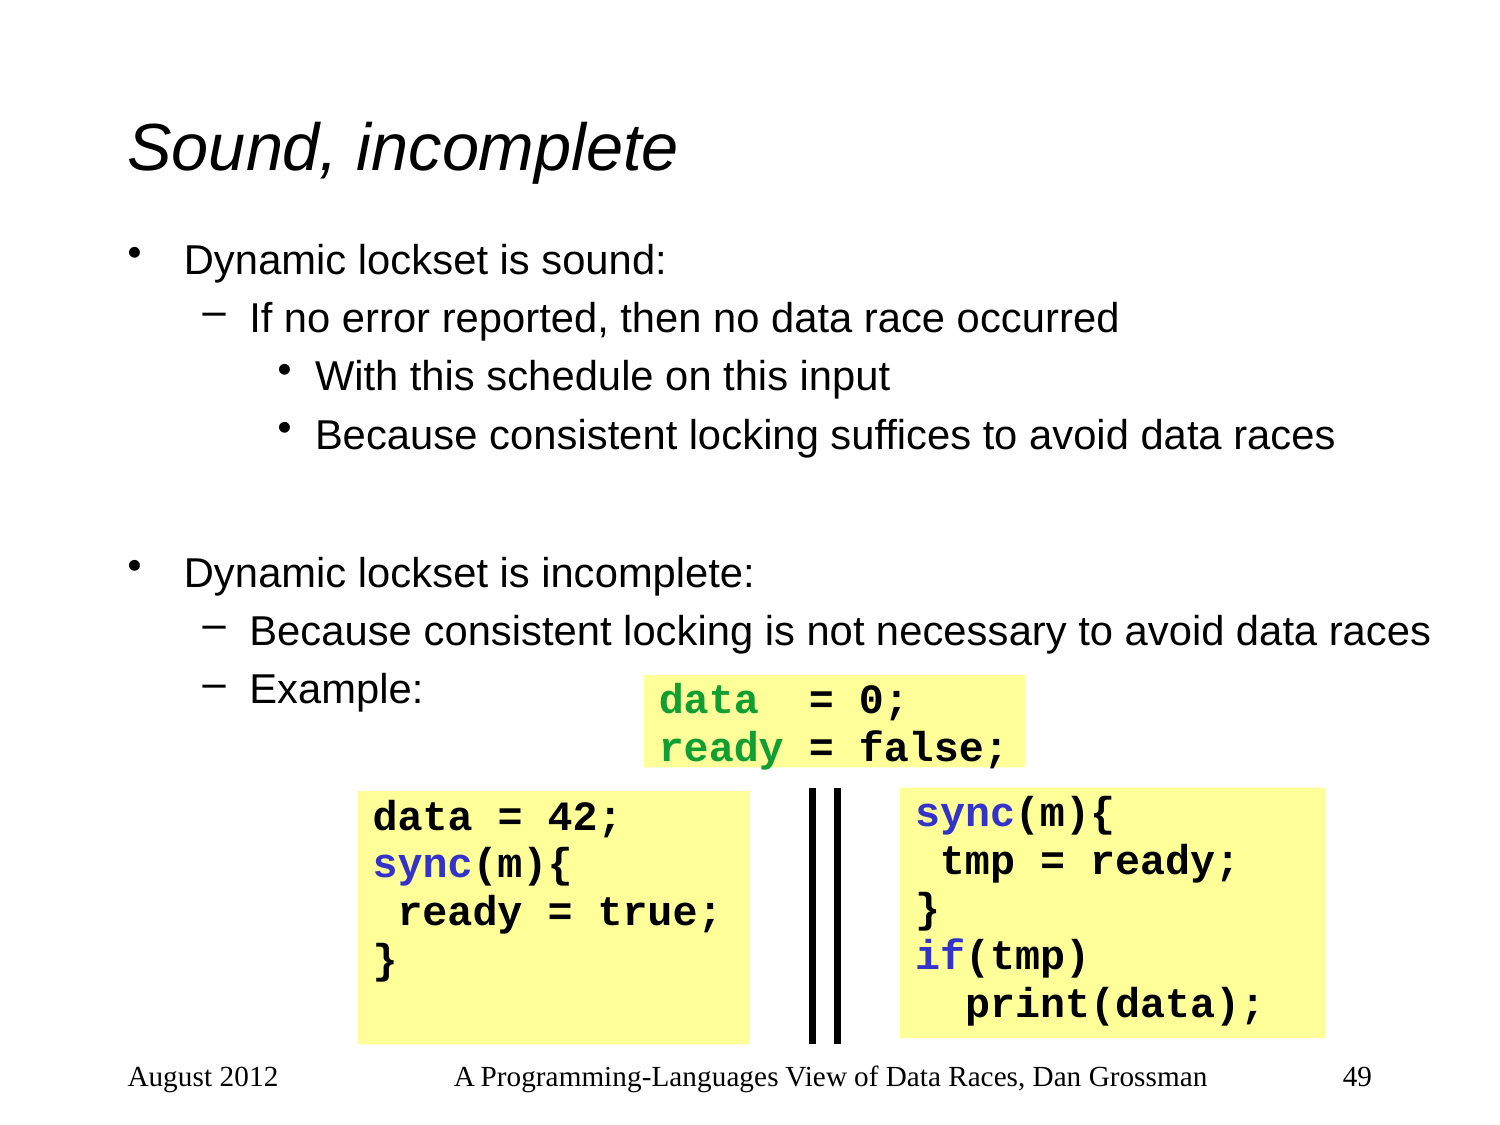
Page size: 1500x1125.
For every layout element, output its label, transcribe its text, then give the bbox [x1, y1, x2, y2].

list Dynamic lockset is sound: If no error reported, then no data race occurred With this schedule on this input Because consistent locking suffices to avoid data races Dynamic lockset is incomplete: Because consistent locking is not necessary to avoid data races Example: [112, 224, 1451, 963]
text_box data = 0; ready = false; [643, 674, 1025, 768]
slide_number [112, 1049, 412, 1125]
footer A Programming-Languages View of Data Races, Dan Grossman [412, 1049, 1251, 1125]
text_box sync(m){ tmp = ready; } if(tmp) print(data); [900, 787, 1325, 1039]
slide_number 49 [1251, 1049, 1388, 1125]
title Sound, incomplete [112, 49, 1388, 224]
text_box data = 42; sync(m){ ready = true; } [357, 791, 750, 1045]
